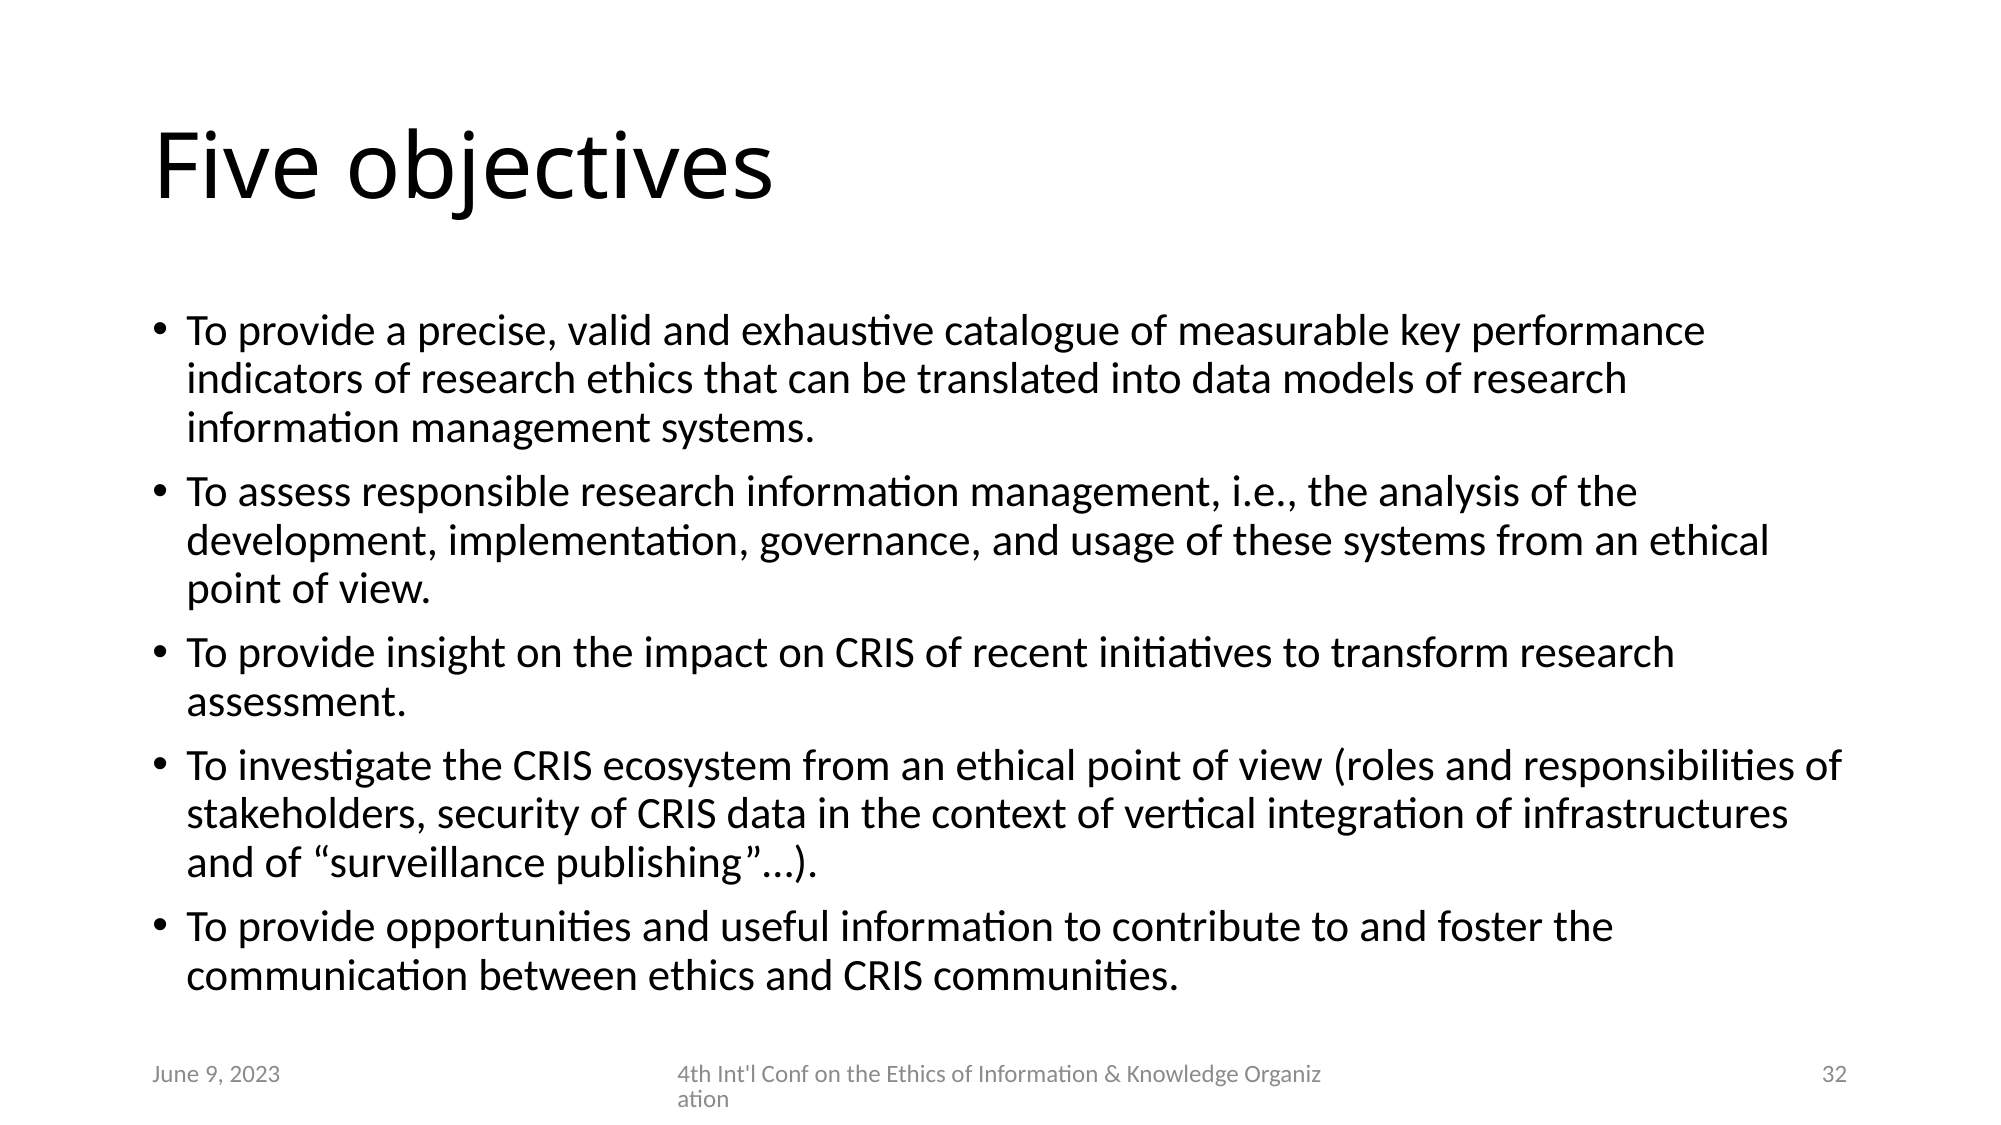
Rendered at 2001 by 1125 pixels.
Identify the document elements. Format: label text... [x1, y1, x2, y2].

slide_number 32 [1412, 1042, 1863, 1103]
title Five objectives [137, 59, 1863, 278]
footer 4th Int'l Conf on the Ethics of Information & Knowledge Organization [662, 1042, 1338, 1103]
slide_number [137, 1042, 588, 1103]
list To provide a precise, valid and exhaustive catalogue of measurable key performance indicators of research ethics that can be translated into data models of research information management systems. To assess responsible research information management, i.e., the analysis of the development, implementation, governance, and usage of these systems from an ethical point of view. To provide insight on the impact on CRIS of recent initiatives to transform research assessment. To investigate the CRIS ecosystem from an ethical point of view (roles and responsibilities of stakeholders, security of CRIS data in the context of vertical integration of infrastructures and of “surveillance publishing”…). To provide opportunities and useful information to contribute to and foster the communication between ethics and CRIS communities. [137, 299, 1863, 1014]
